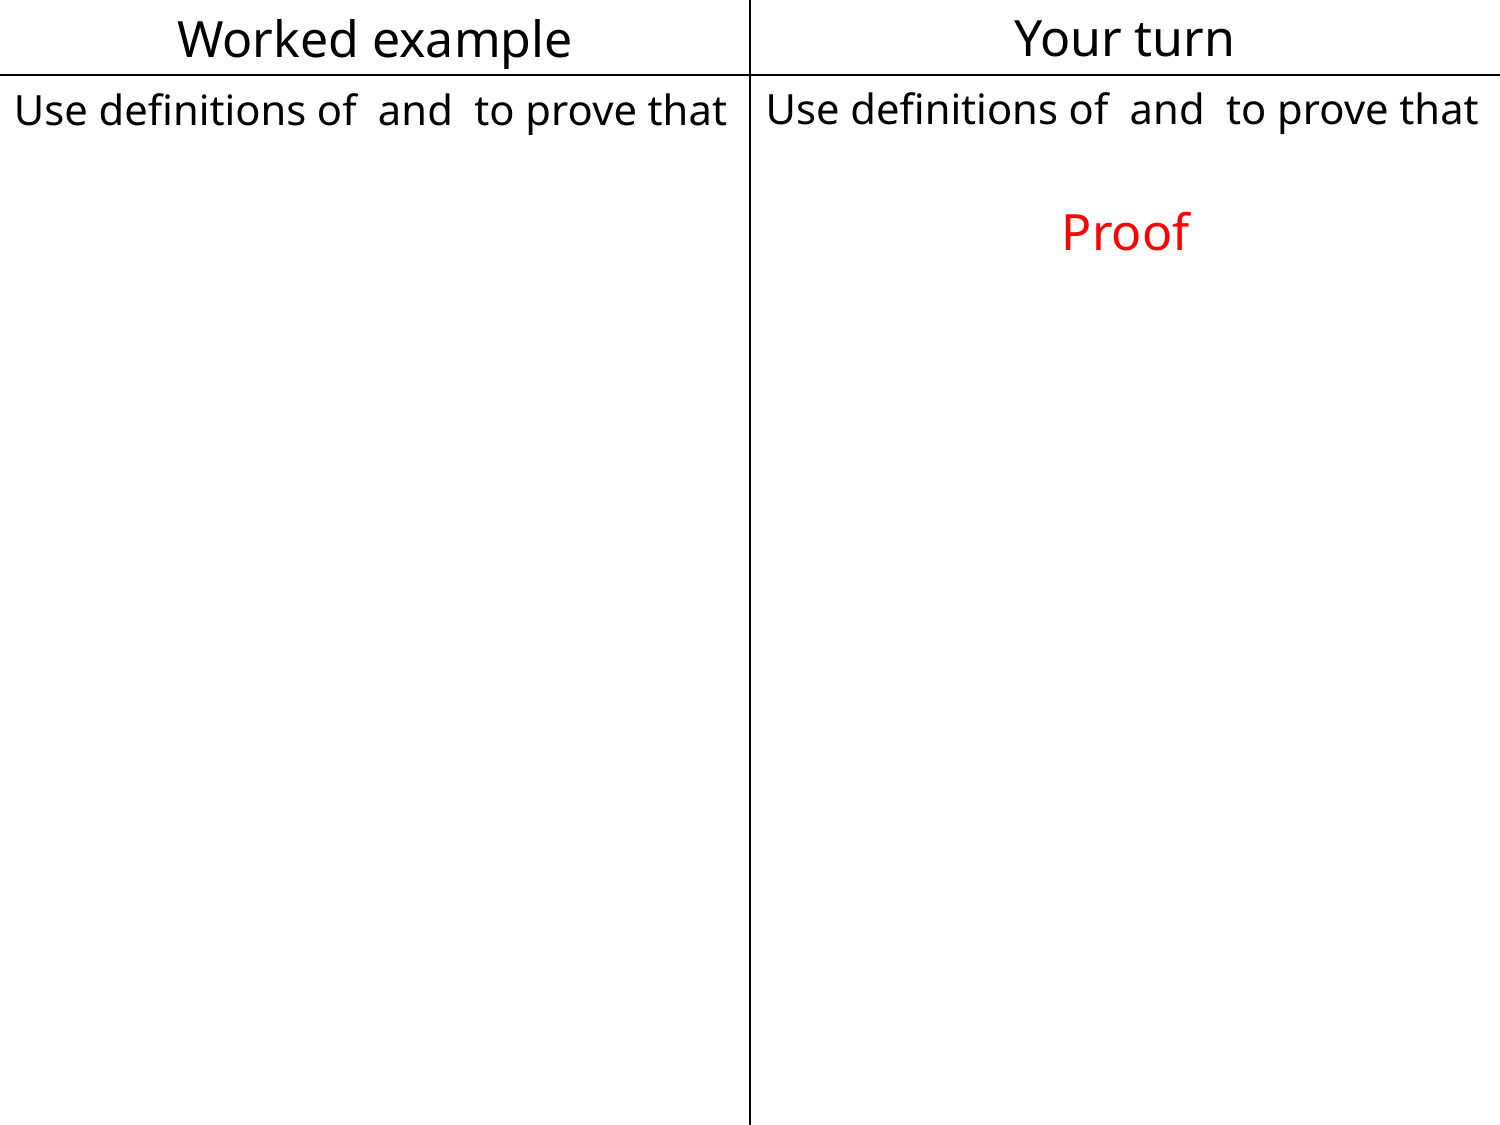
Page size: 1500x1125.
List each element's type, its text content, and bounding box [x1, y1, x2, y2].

text_box Your turn [751, 0, 1500, 74]
text_box Worked example [0, 0, 749, 74]
text_box Proof [751, 192, 1500, 268]
